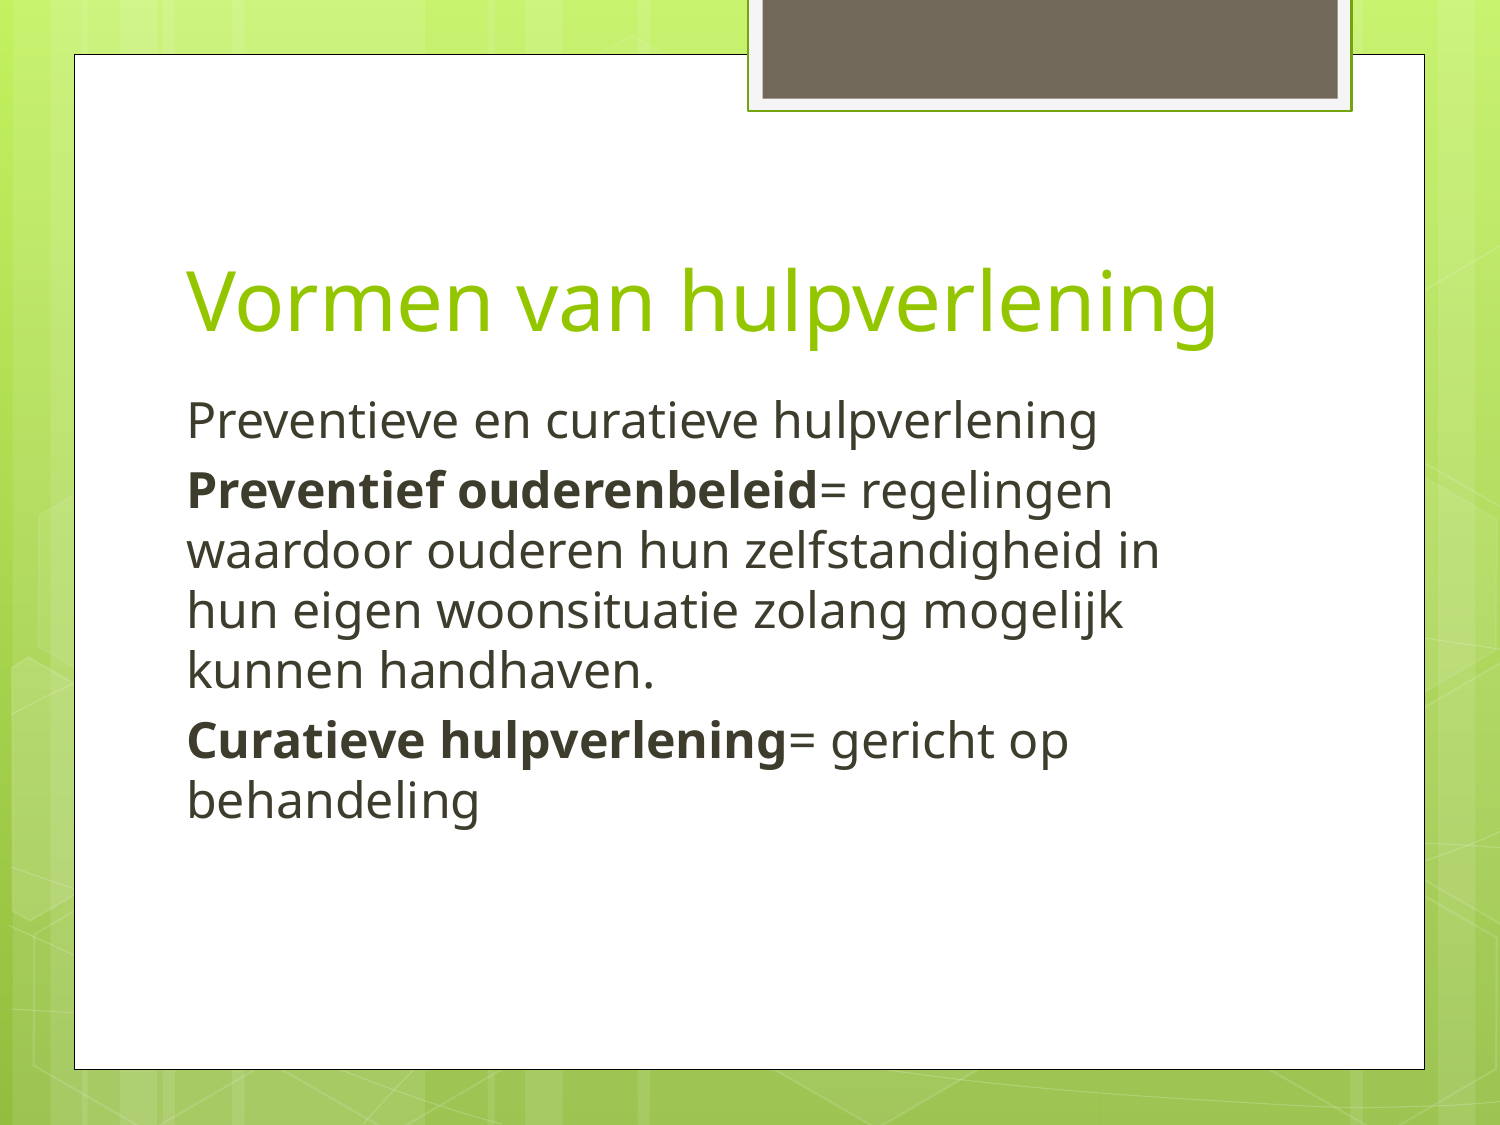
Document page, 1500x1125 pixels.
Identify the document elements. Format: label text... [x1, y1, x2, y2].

title Vormen van hulpverlening [171, 168, 1324, 357]
list Preventieve en curatieve hulpverlening Preventief ouderenbeleid= regelingen waardoor ouderen hun zelfstandigheid in hun eigen woonsituatie zolang mogelijk kunnen handhaven. Curatieve hulpverlening= gericht op behandeling [171, 381, 1283, 957]
